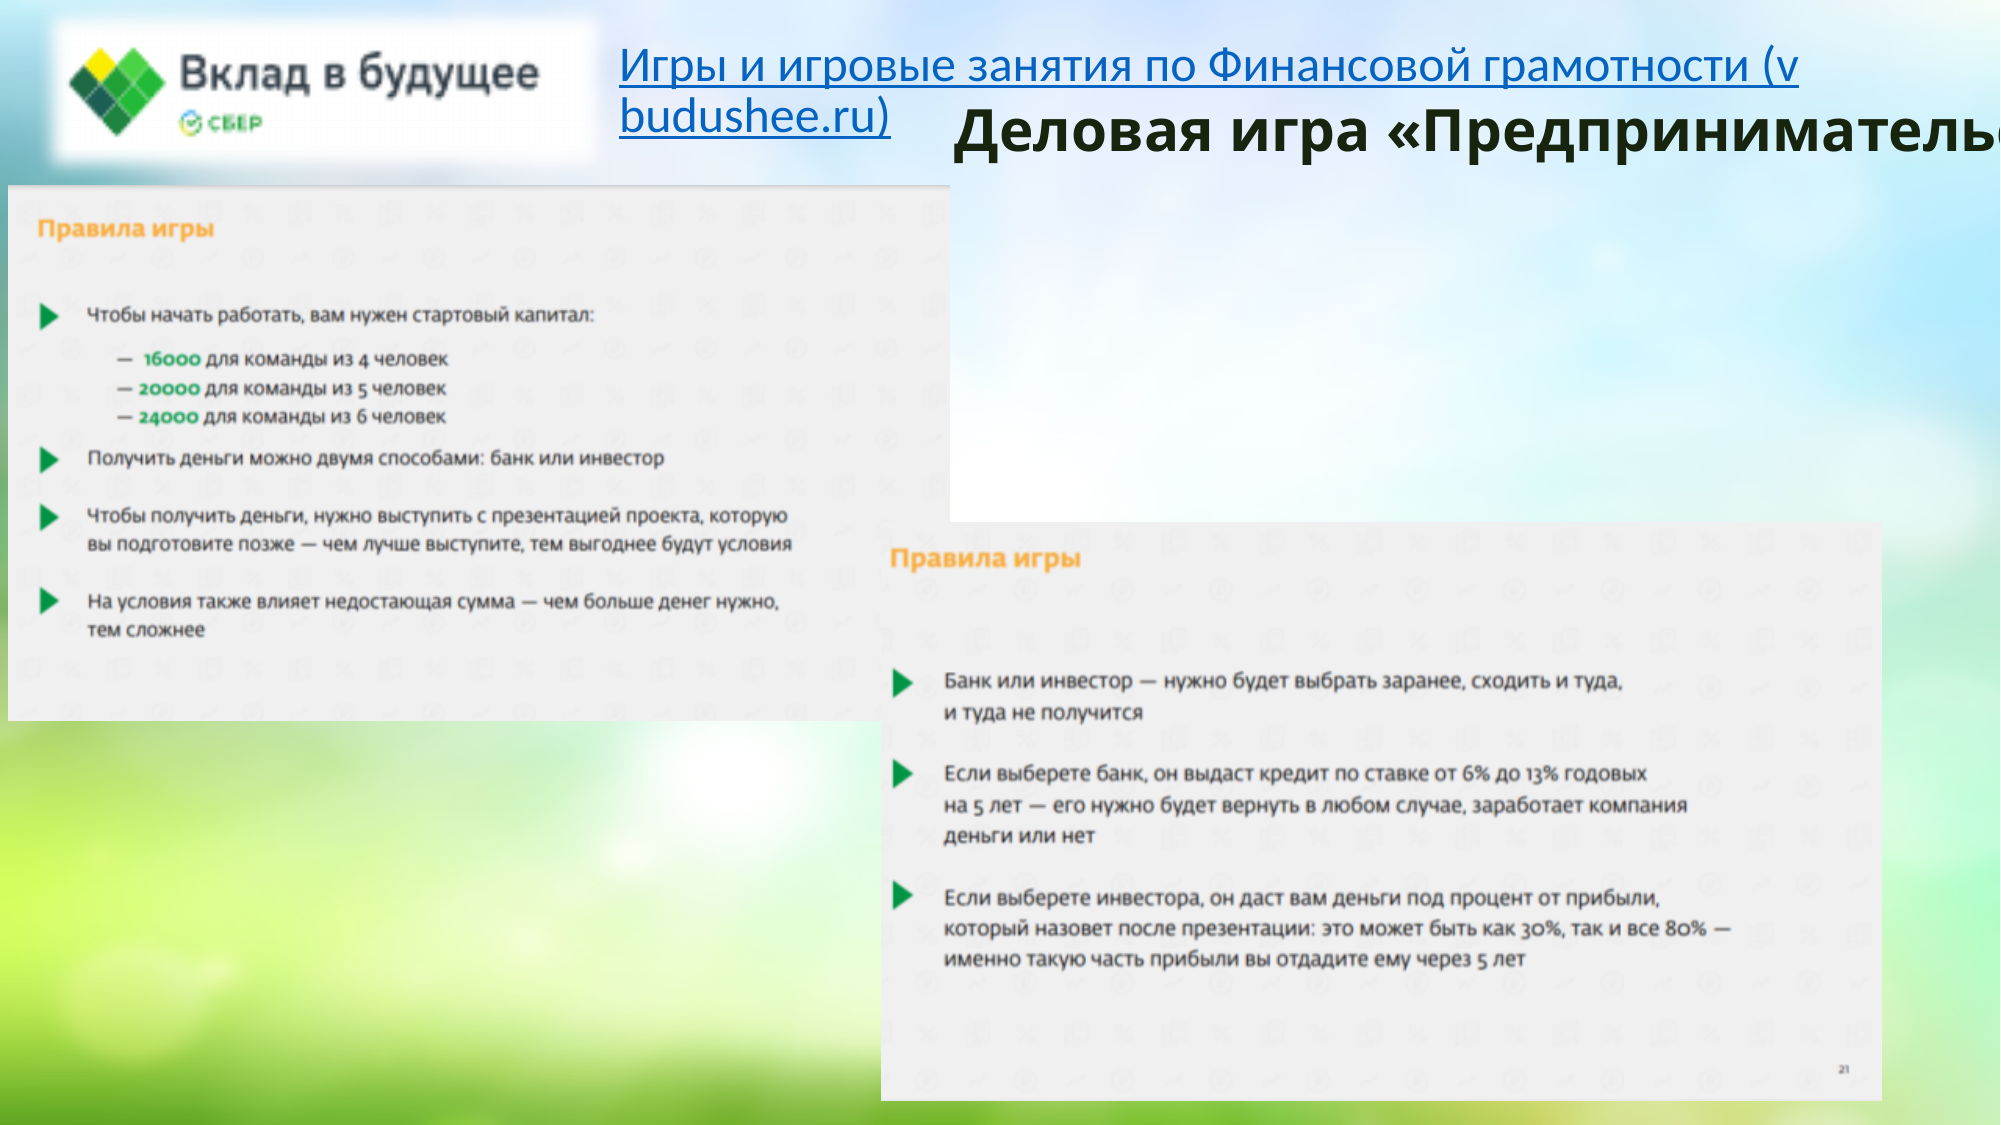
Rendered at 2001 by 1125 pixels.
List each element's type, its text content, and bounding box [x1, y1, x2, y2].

text_box Игры и игровые занятия по Финансовой грамотности (vbudushee.ru) [615, 24, 1830, 100]
picture [0, 0, 2001, 1125]
text_box Деловая игра «Предпринимательство» [940, 85, 2000, 171]
